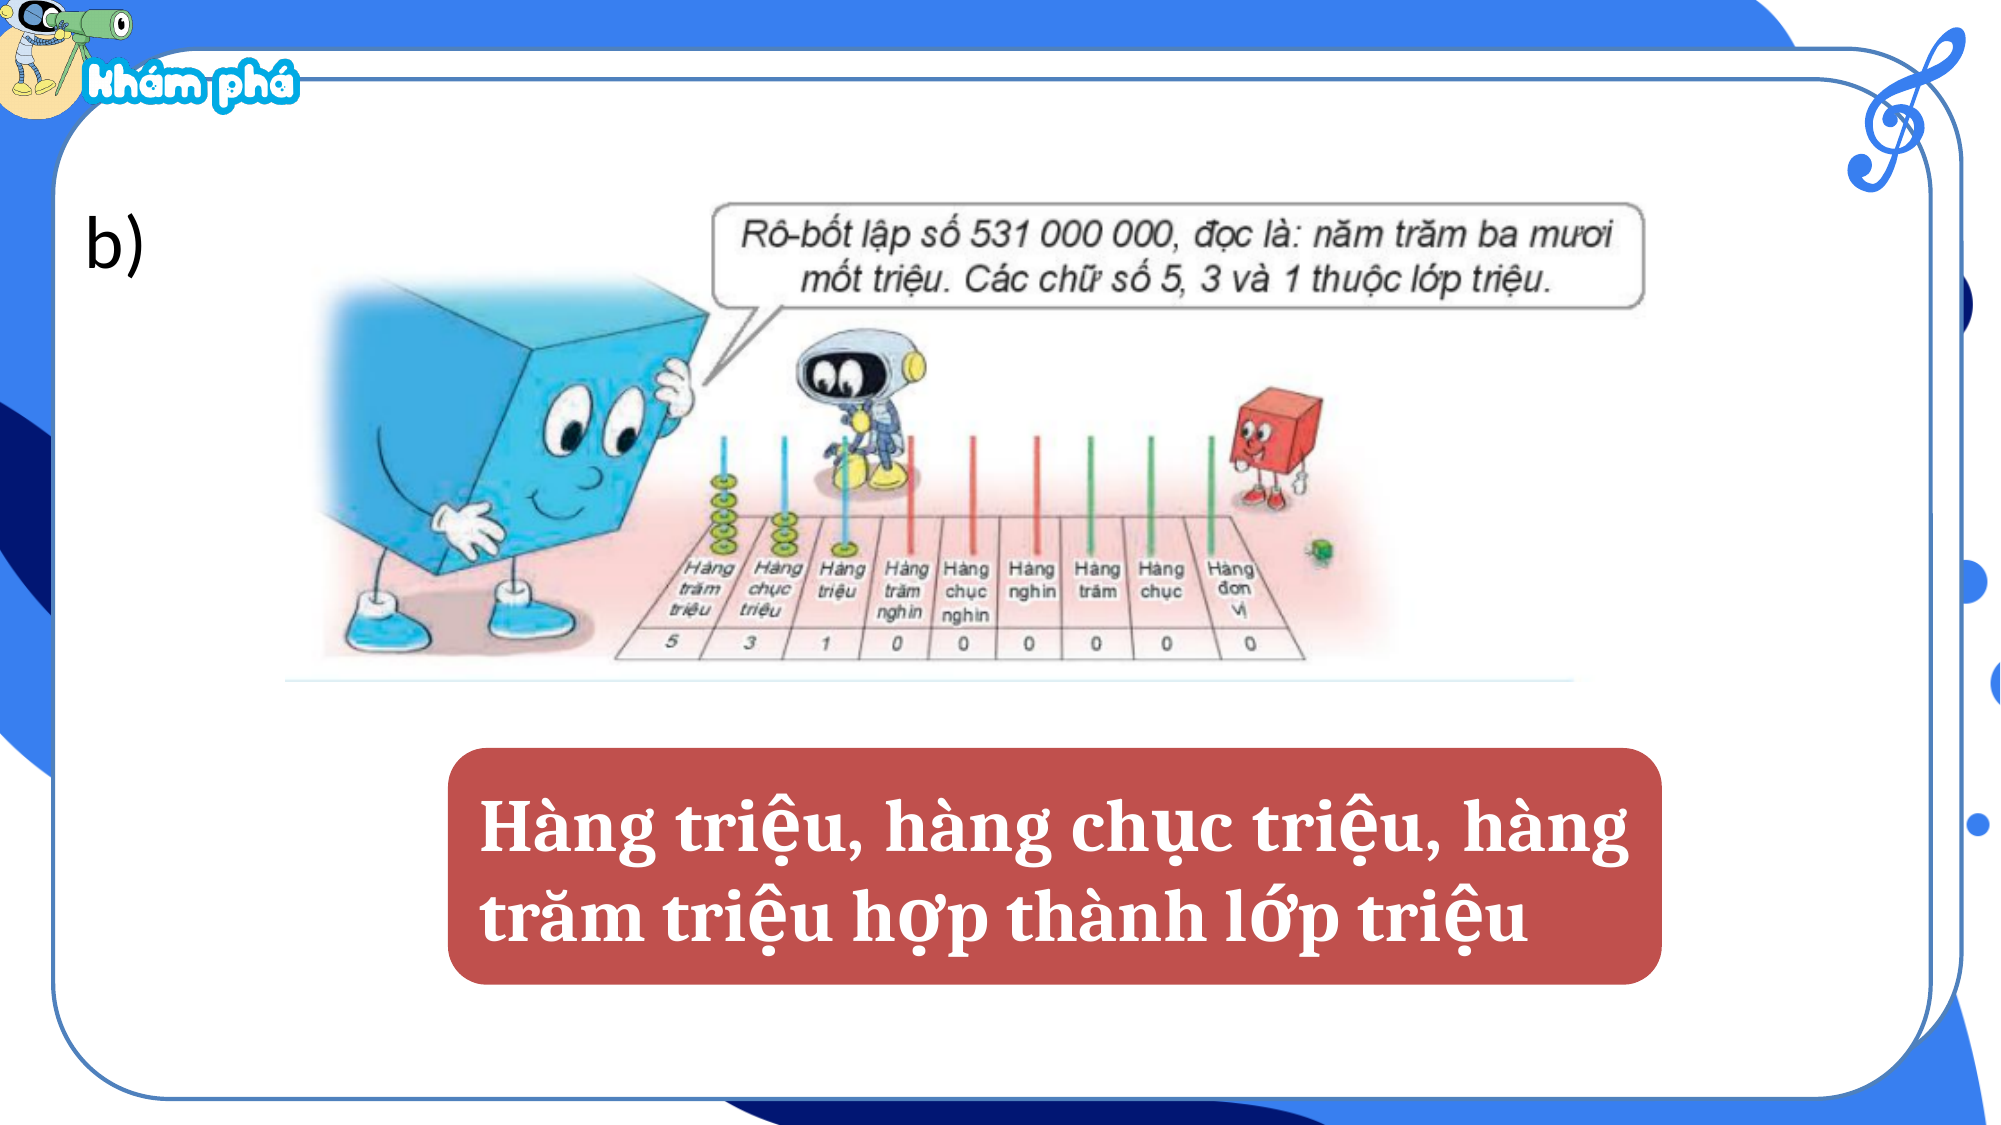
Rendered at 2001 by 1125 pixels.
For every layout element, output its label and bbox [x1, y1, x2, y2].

text_box [52, 48, 1962, 1100]
text_box [1934, 27, 1966, 50]
picture [0, 0, 2001, 1125]
